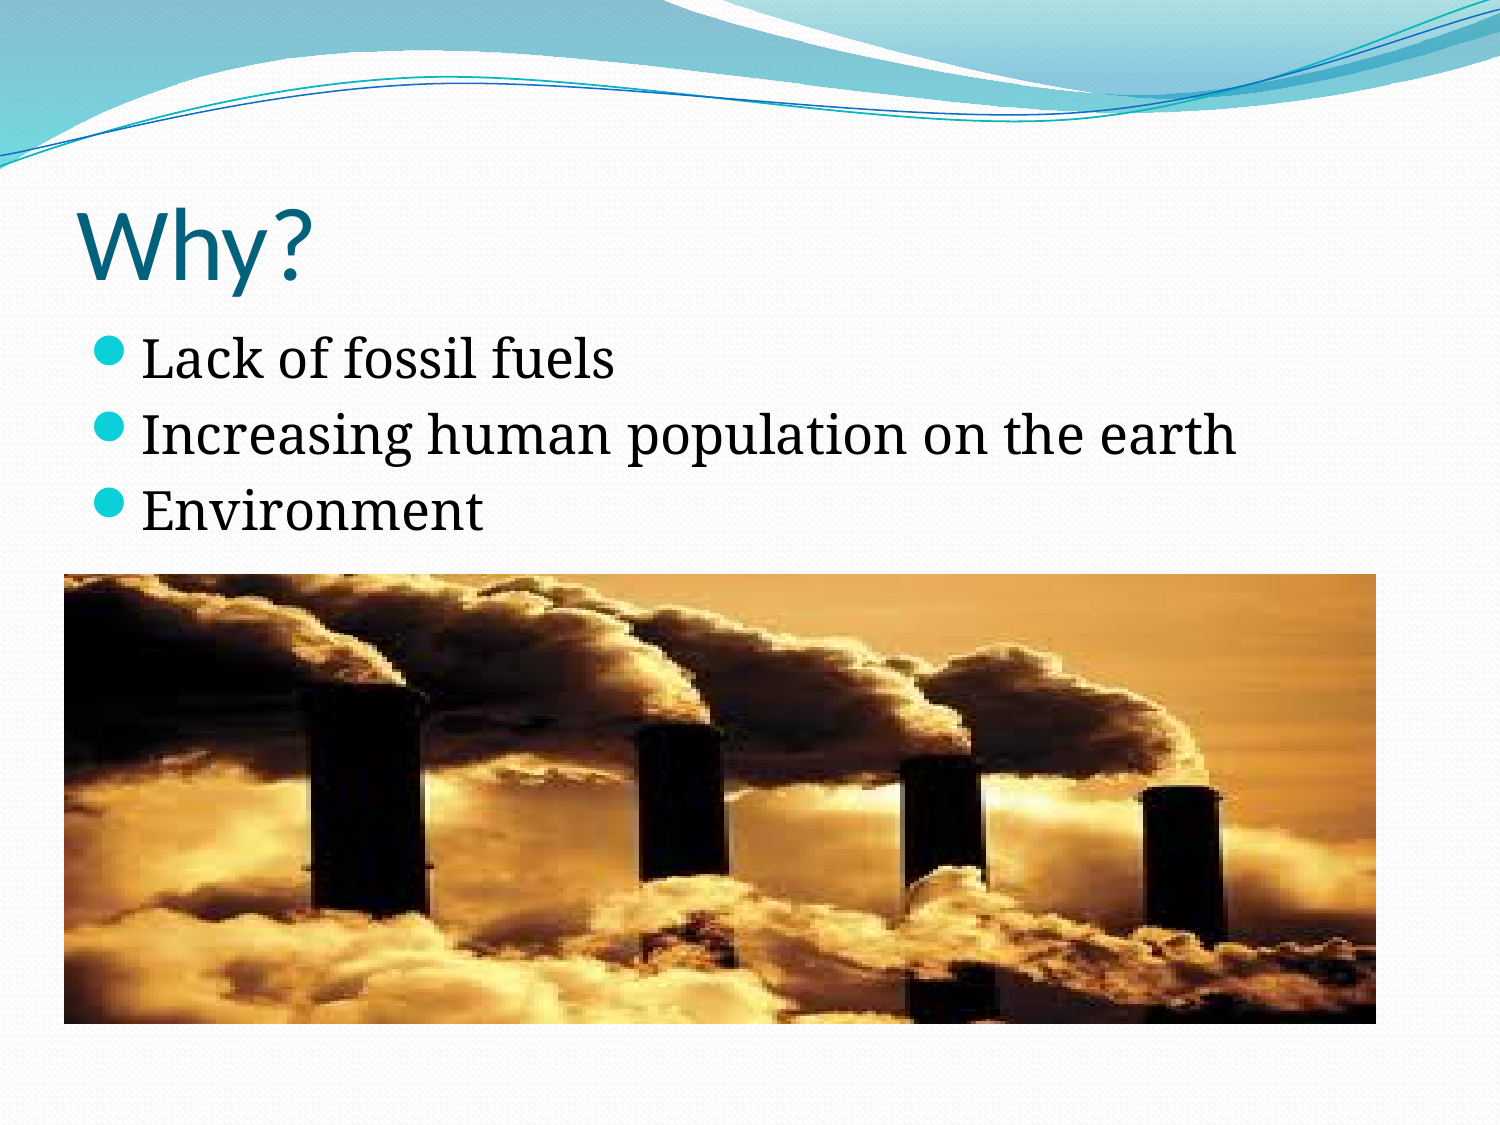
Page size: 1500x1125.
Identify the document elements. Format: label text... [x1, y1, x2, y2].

title Why? [76, 113, 1427, 302]
list Lack of fossil fuels Increasing human population on the earth Environment [75, 317, 1425, 575]
picture [64, 574, 1377, 1024]
